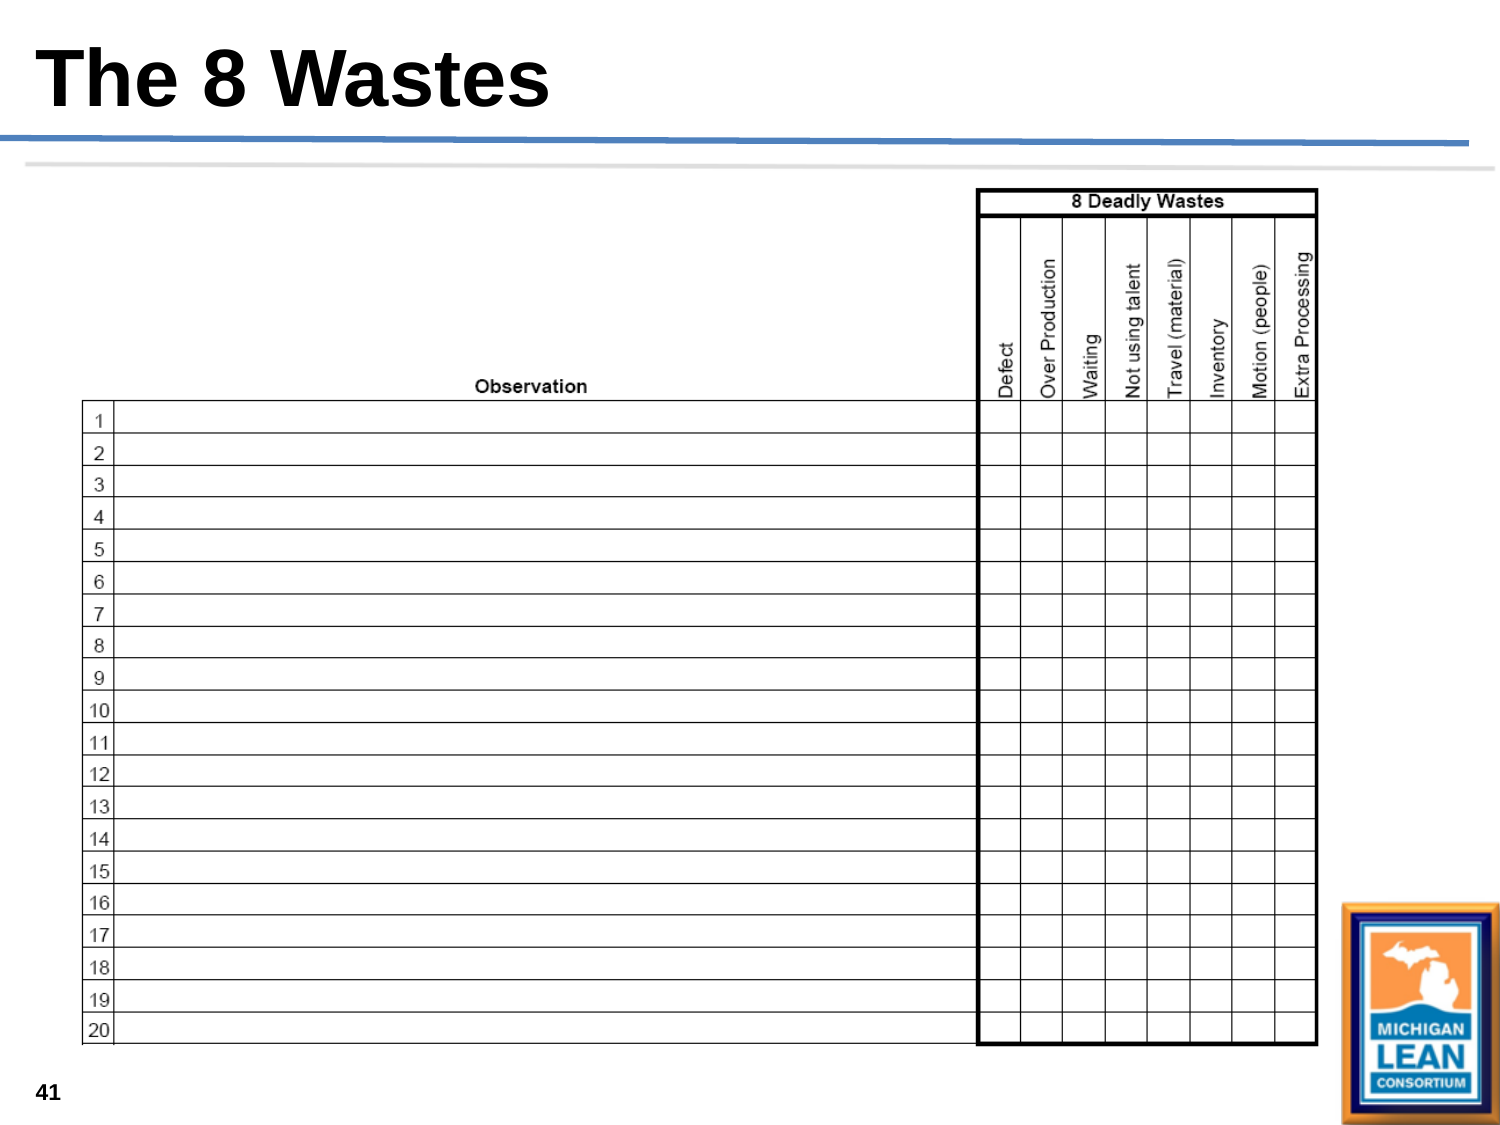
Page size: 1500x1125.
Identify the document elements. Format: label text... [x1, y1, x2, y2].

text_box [74, 174, 1329, 1065]
text_box The 8 Wastes [20, 17, 1500, 131]
slide_number 41 [0, 1067, 97, 1106]
picture [1327, 889, 1500, 1125]
